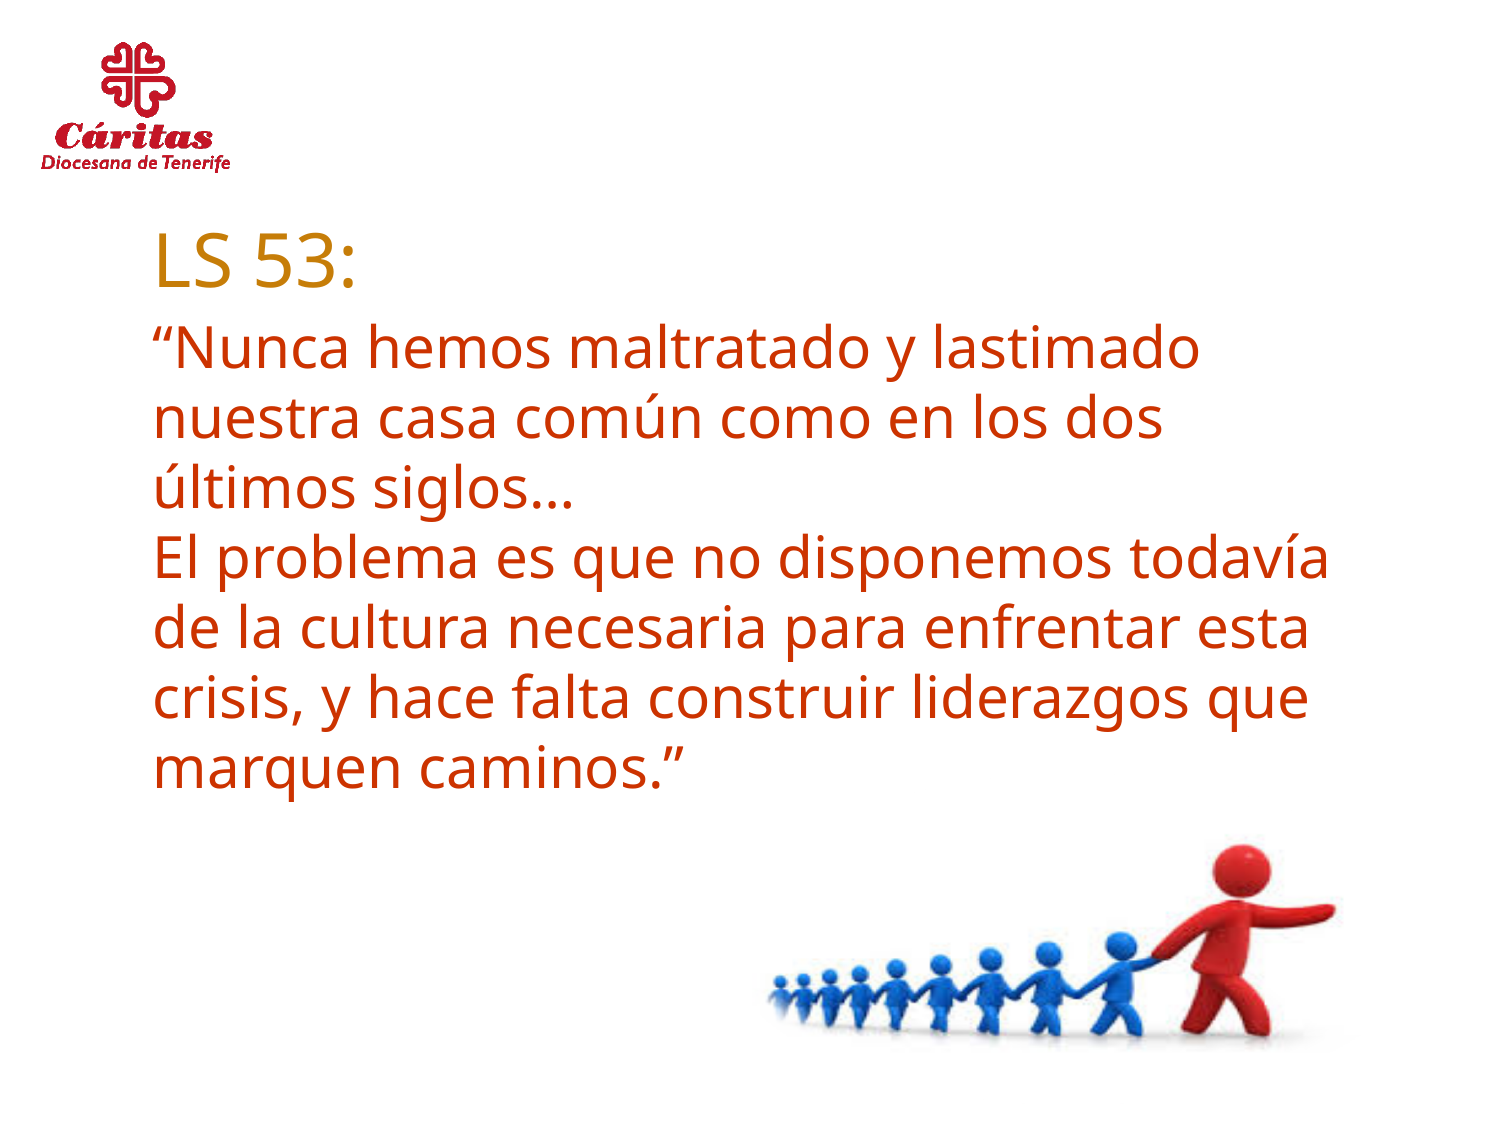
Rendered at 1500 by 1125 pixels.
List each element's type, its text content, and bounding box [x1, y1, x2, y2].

picture [41, 42, 230, 173]
text_box “Nunca hemos maltratado y lastimado nuestra casa común como en los dos últimos siglos… El problema es que no disponemos todavía de la cultura necesaria para enfrentar esta crisis, y hace falta construir liderazgos que marquen caminos.” [138, 302, 1388, 808]
text_box LS 53: [138, 205, 447, 310]
picture [714, 772, 1431, 1106]
